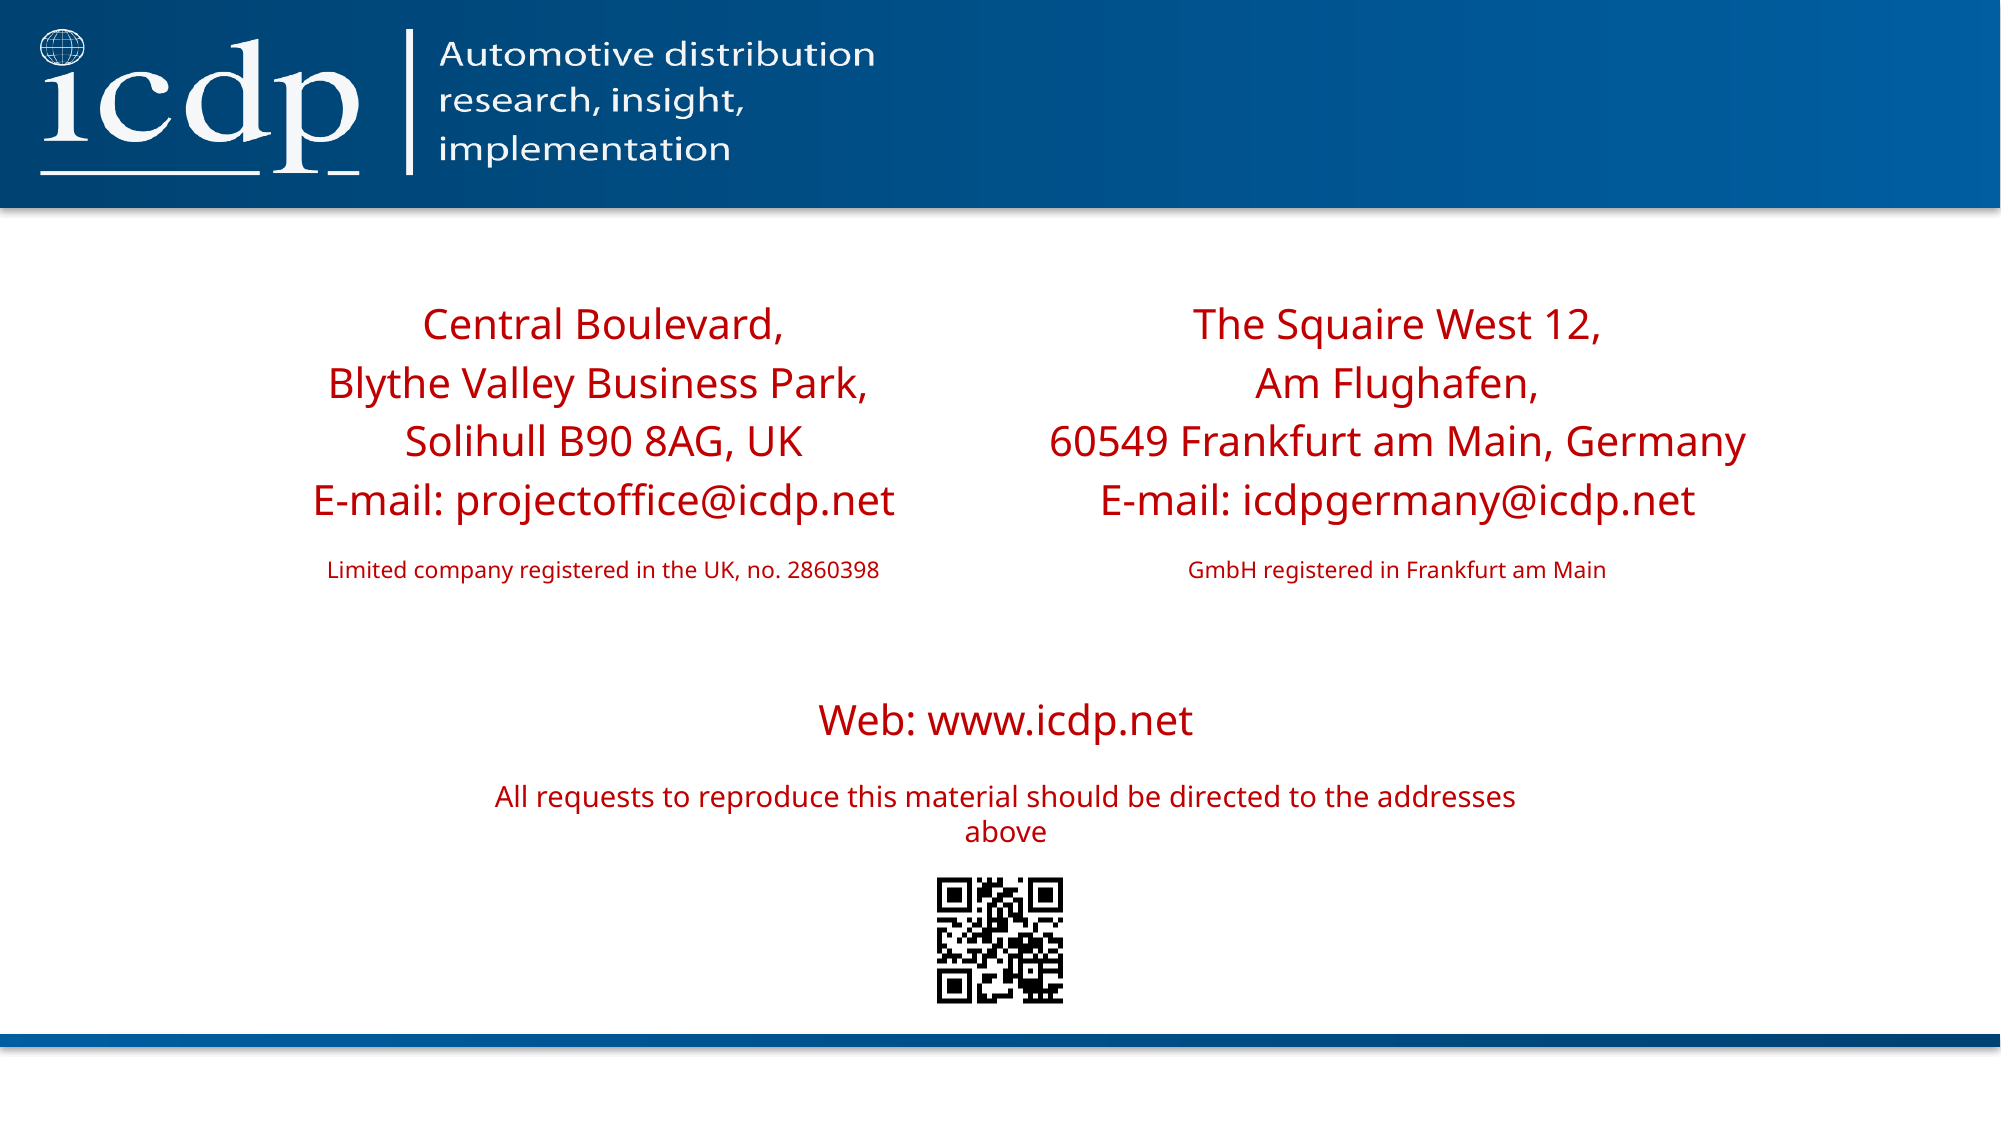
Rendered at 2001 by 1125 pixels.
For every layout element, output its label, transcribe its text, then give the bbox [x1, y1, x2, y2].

text_box The Squaire West 12, Am Flughafen, 60549 Frankfurt am Main, Germany E-mail: icdpgermany@icdp.net GmbH registered in Frankfurt am Main [1018, 290, 1778, 747]
text_box Web: www.icdp.net All requests to reproduce this material should be directed to the addresses above [444, 686, 1567, 856]
picture [916, 857, 1083, 1024]
subtitle Central Boulevard, Blythe Valley Business Park, Solihull B90 8AG, UK E-mail: projectoffice@icdp.net Limited company registered in the UK, no. 2860398 [224, 290, 983, 747]
picture [26, 20, 896, 189]
